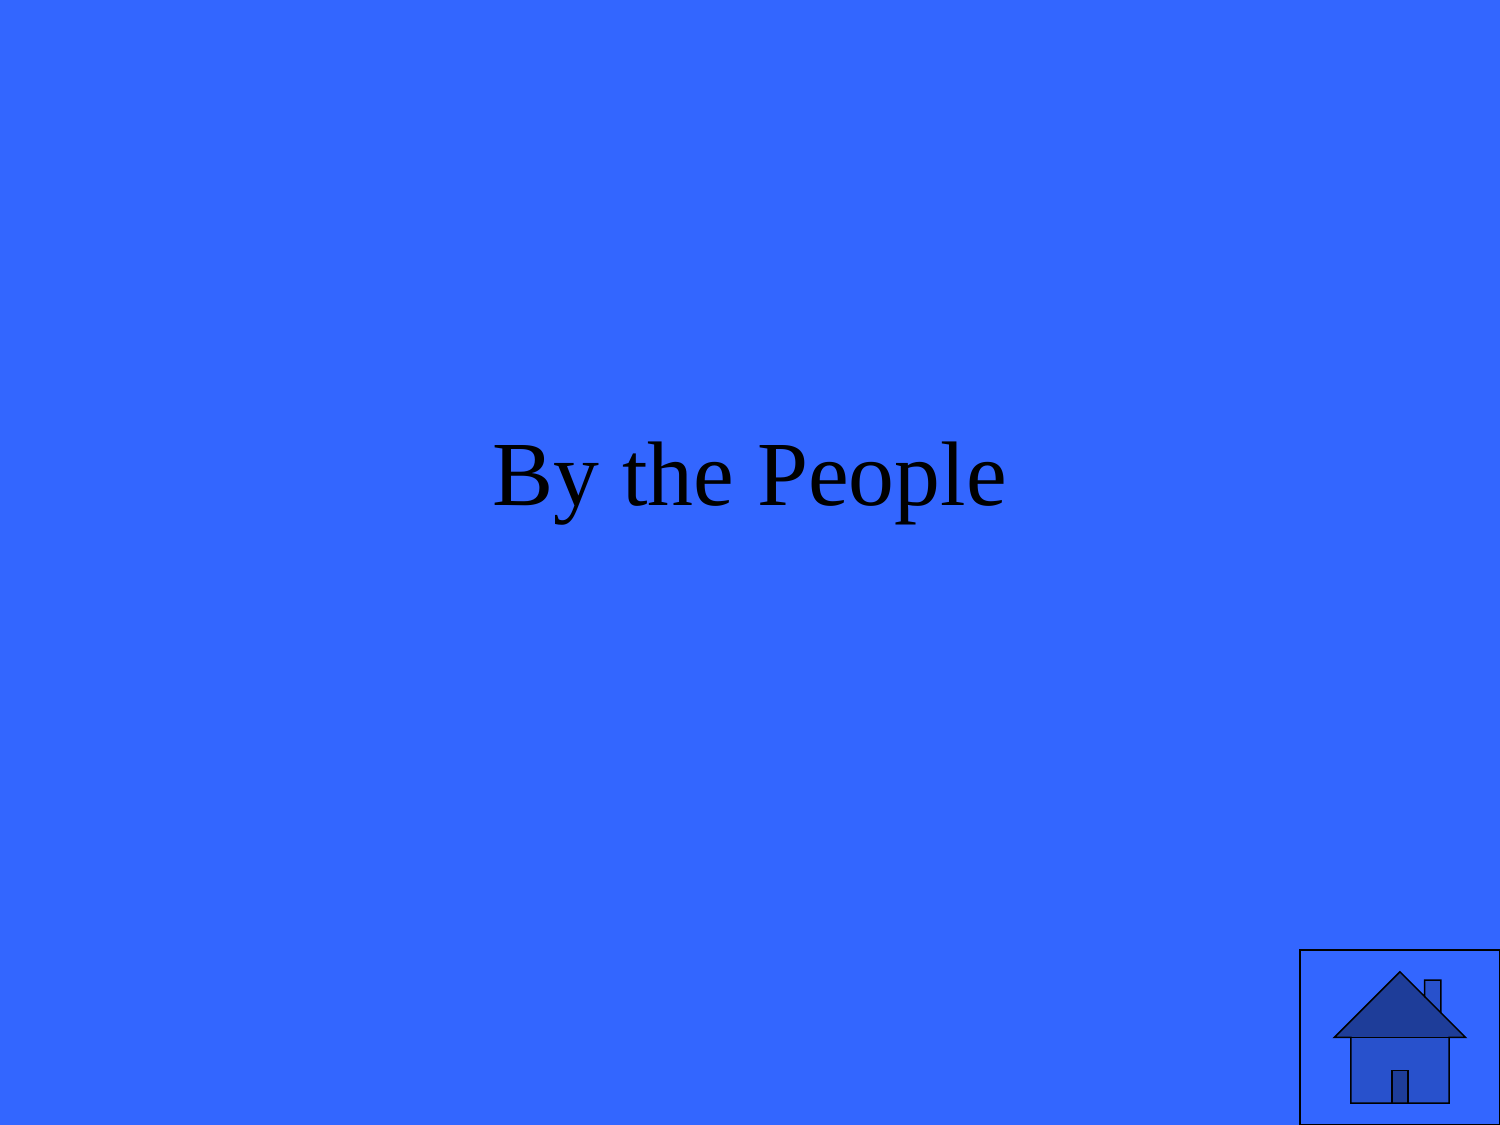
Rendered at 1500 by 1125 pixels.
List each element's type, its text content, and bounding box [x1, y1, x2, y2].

title By the People [112, 375, 1388, 563]
text_box [1299, 950, 1500, 1125]
